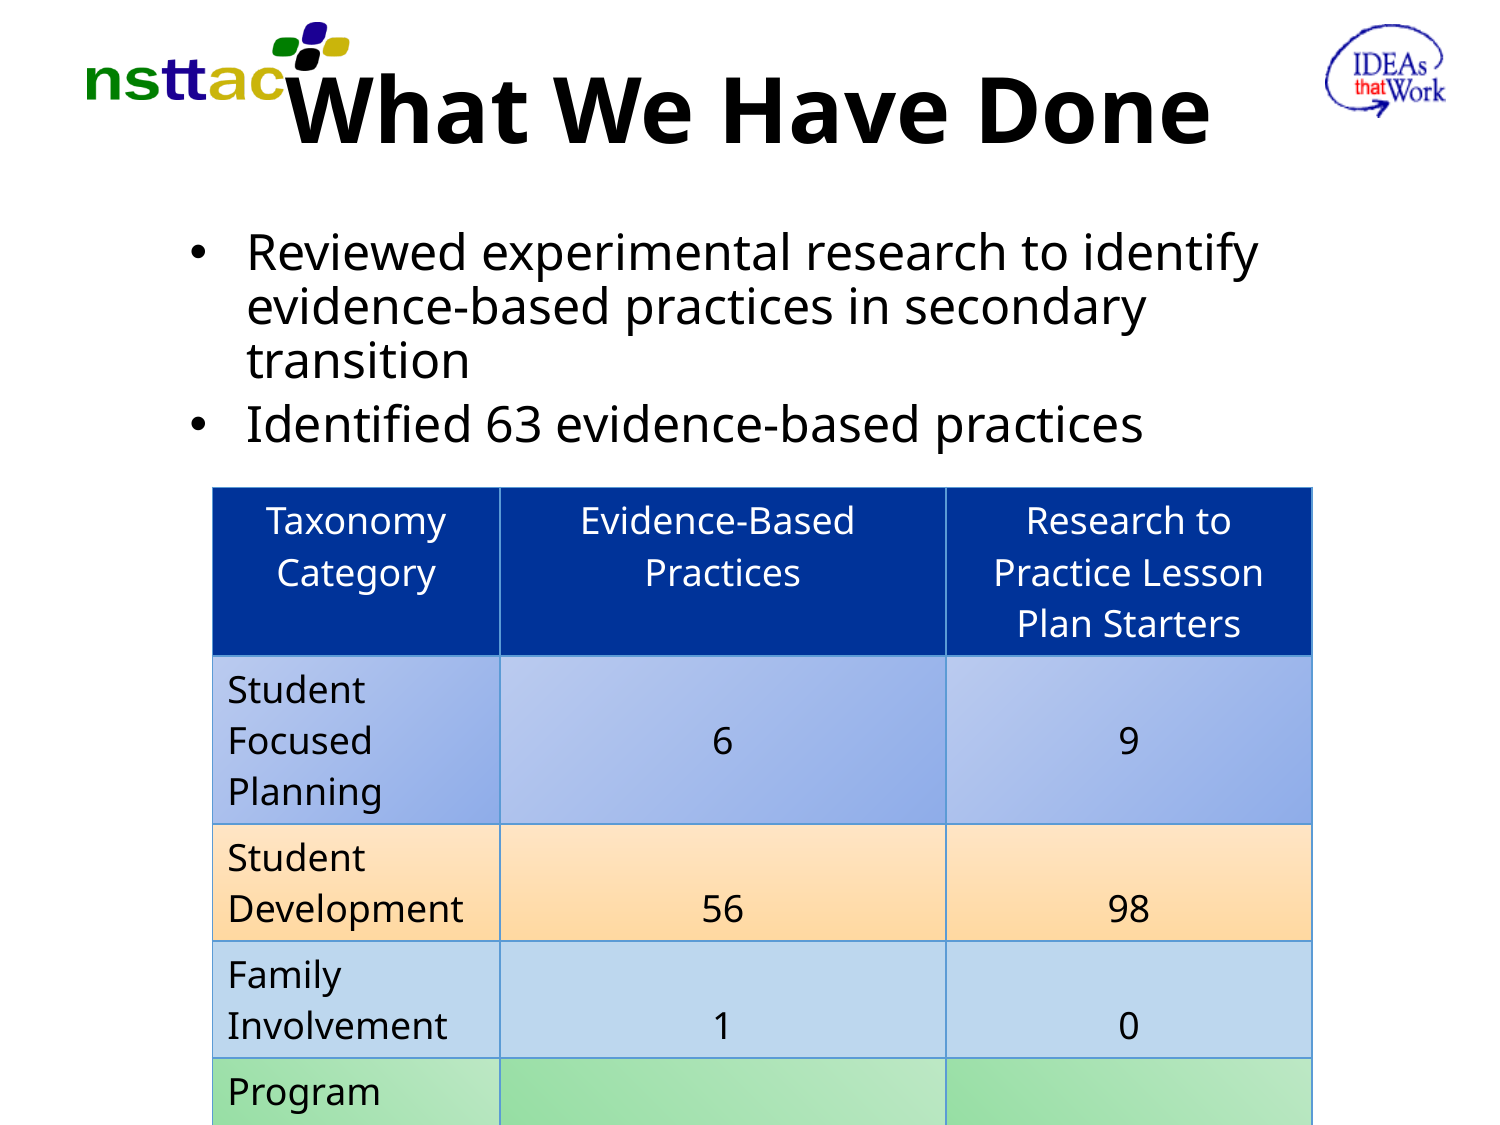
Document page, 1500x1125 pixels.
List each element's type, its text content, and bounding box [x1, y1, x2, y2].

title What We Have Done [103, 59, 1397, 278]
table_header Taxonomy Category [213, 488, 499, 655]
table_header Evidence-Based Practices [501, 488, 945, 655]
text_box Reviewed experimental research to identify evidence-based practices in secondary transition Identified 63 evidence-based practices [174, 149, 1375, 738]
table_cell 6 [501, 657, 945, 823]
table_cell 56 [501, 825, 945, 940]
table_header Research to Practice Lesson Plan Starters [947, 488, 1311, 655]
table_cell 9 [947, 1059, 1311, 1125]
table_cell 9 [947, 657, 1311, 823]
table_cell 9 [501, 1059, 945, 1125]
table_cell Family Involvement [213, 942, 499, 1057]
table_cell 1 [501, 942, 945, 1057]
table_cell Student Development [213, 825, 499, 940]
table_cell Program Structure [213, 1059, 499, 1125]
table_cell 98 [947, 825, 1311, 940]
picture [1324, 24, 1446, 118]
table_cell 0 [947, 942, 1311, 1057]
picture [87, 22, 351, 100]
table_cell Student Focused Planning [213, 657, 499, 823]
